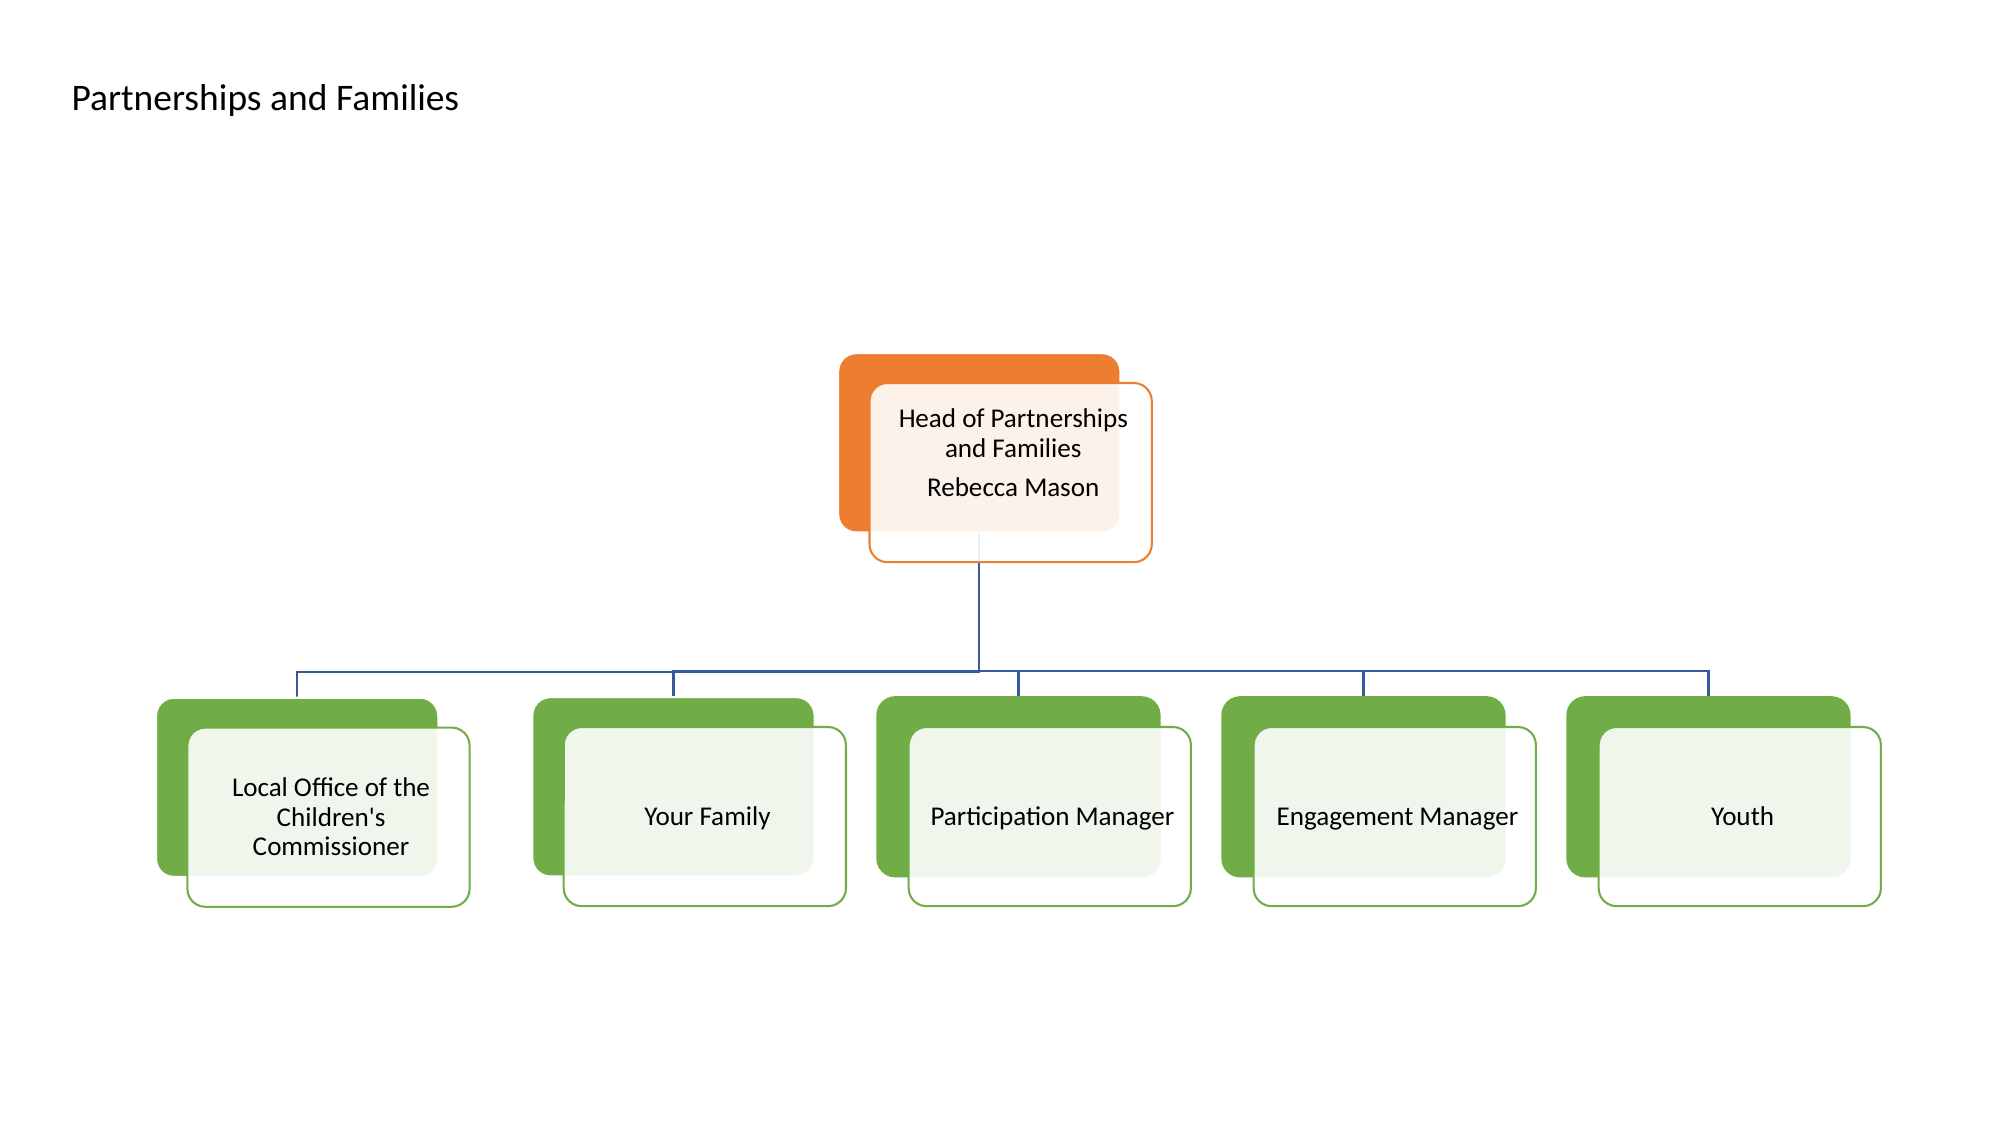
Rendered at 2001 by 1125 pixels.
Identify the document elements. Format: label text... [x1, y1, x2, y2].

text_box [186, 197, 1882, 1125]
text_box Partnerships and Families [56, 65, 606, 126]
